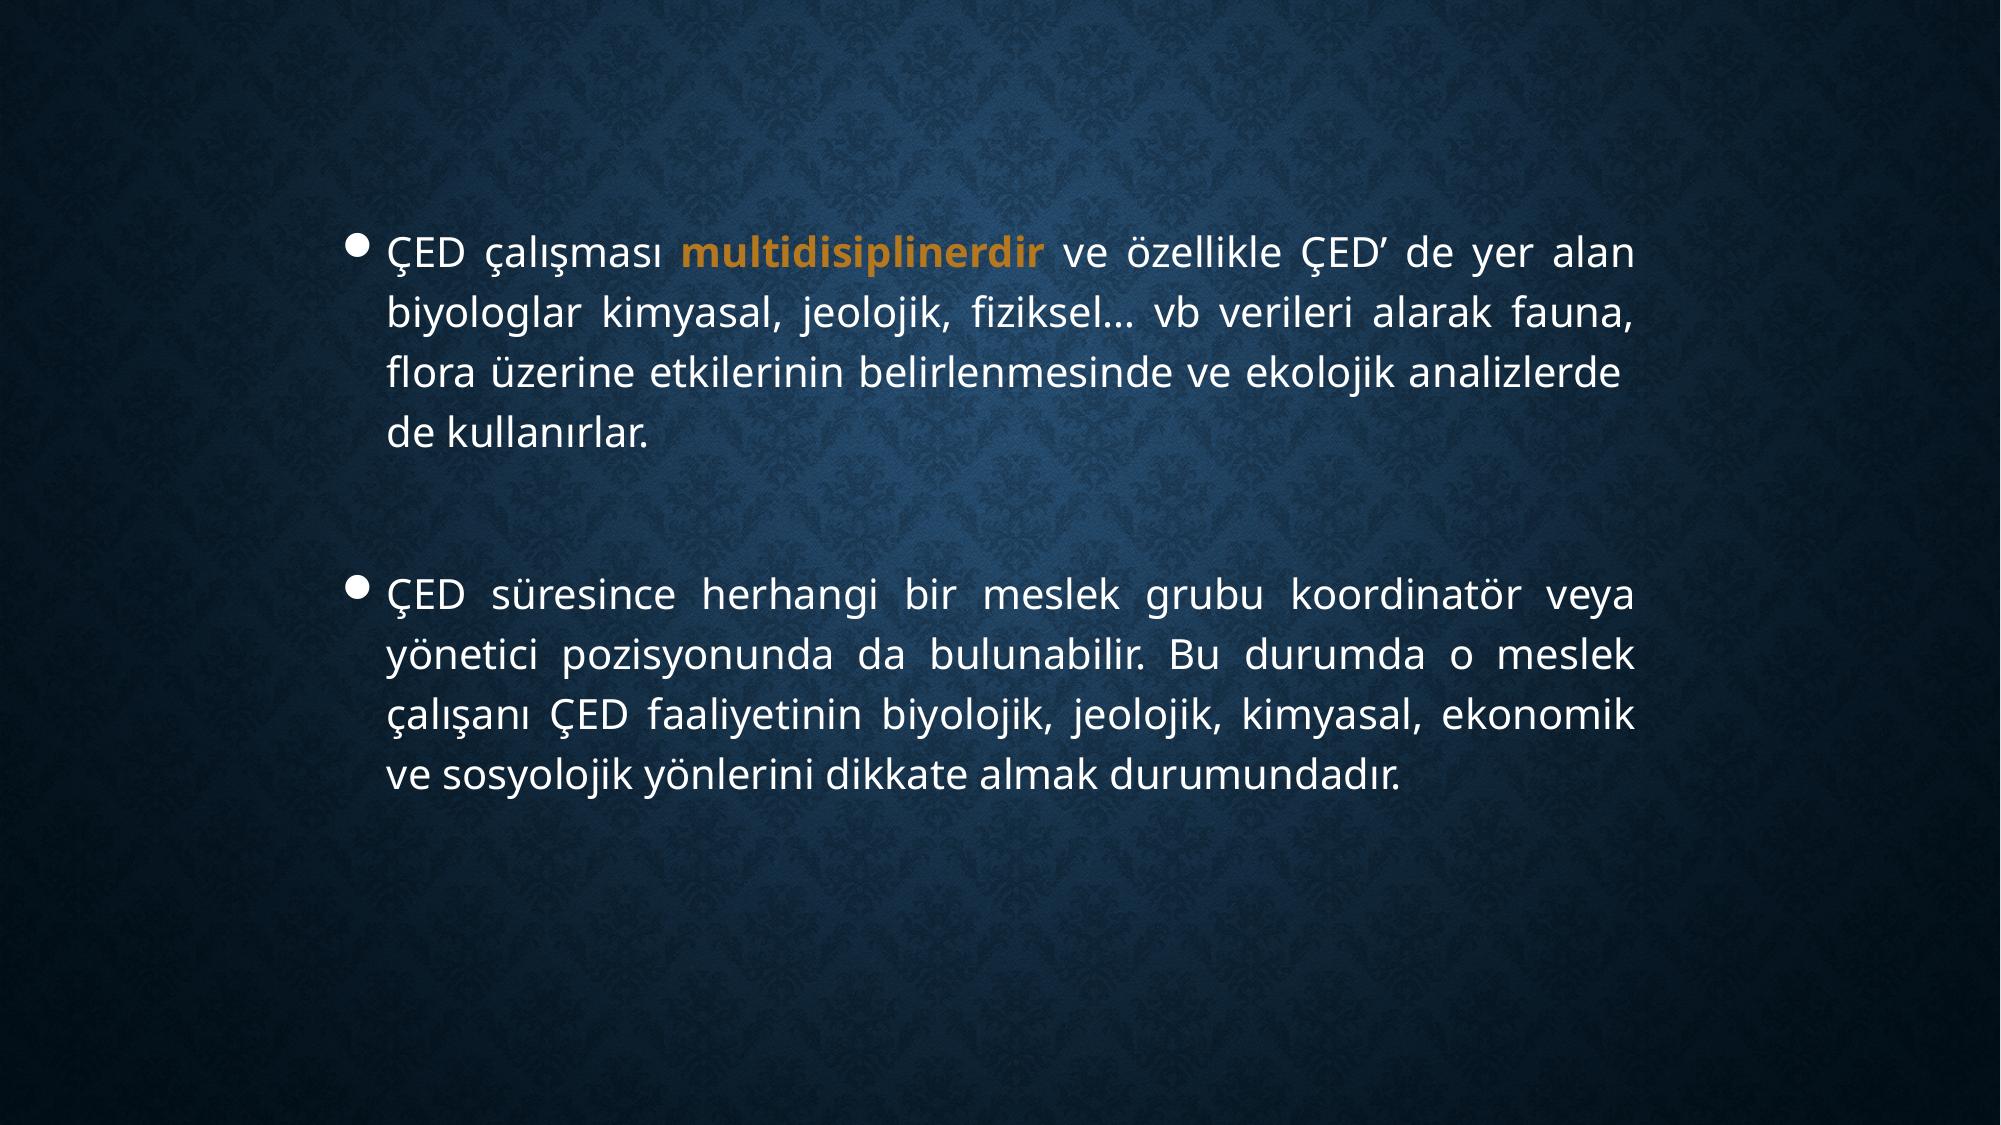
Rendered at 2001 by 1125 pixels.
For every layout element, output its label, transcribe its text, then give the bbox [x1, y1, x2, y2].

list ÇED çalışması multidisiplinerdir ve özellikle ÇED’ de yer alan biyologlar kimyasal, jeolojik, fiziksel… vb verileri alarak fauna, flora üzerine etkilerinin belirlenmesinde ve ekolojik analizlerde de kullanırlar. ÇED süresince herhangi bir meslek grubu koordinatör veya yönetici pozisyonunda da bulunabilir. Bu durumda o meslek çalışanı ÇED faaliyetinin biyolojik, jeolojik, kimyasal, ekonomik ve sosyolojik yönlerini dikkate almak durumundadır. [326, 208, 1652, 958]
